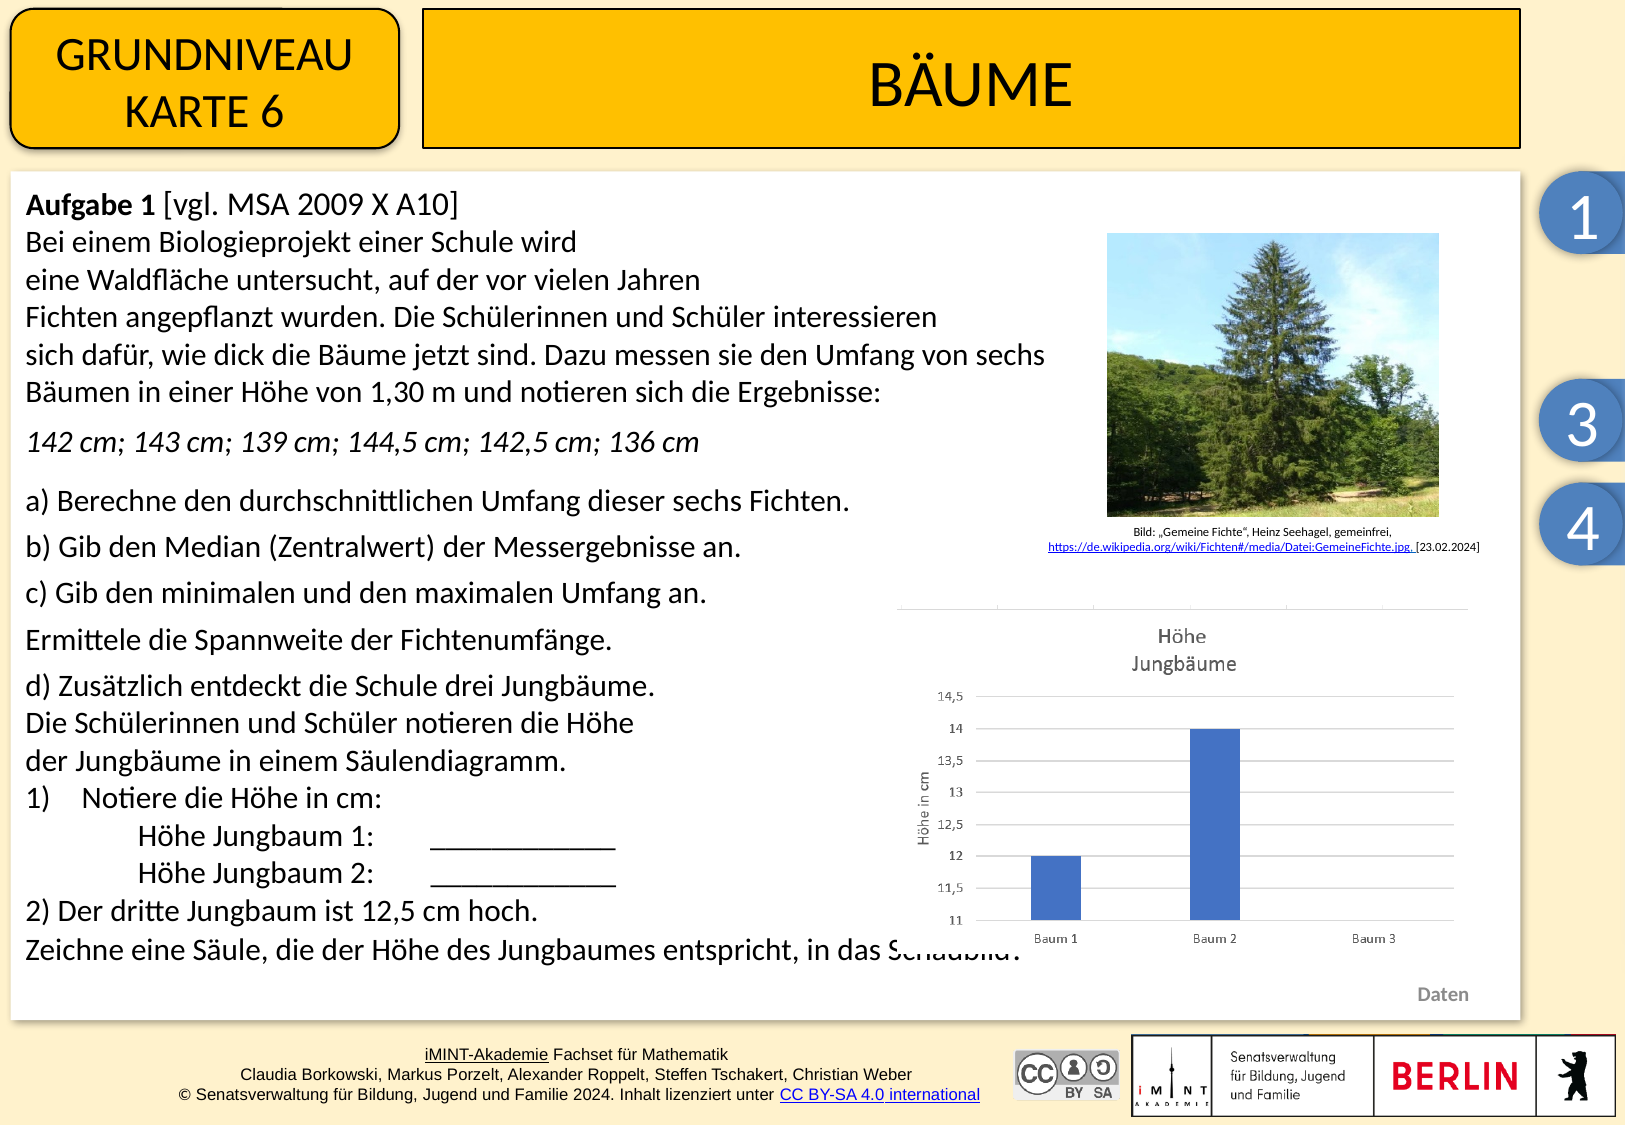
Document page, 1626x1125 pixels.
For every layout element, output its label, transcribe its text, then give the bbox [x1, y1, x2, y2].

picture [1013, 1048, 1120, 1101]
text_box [1538, 378, 1625, 462]
text_box [765, 950, 1274, 991]
text_box Bild: „Gemeine Fichte“, Heinz Seehagel, gemeinfrei, https://de.wikipedia.org/wiki/Fichten#/media/Datei:GemeineFichte.jpg, [23.02.2024] [995, 516, 1533, 562]
picture [1107, 232, 1439, 517]
text_box [641, 905, 891, 947]
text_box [1538, 171, 1625, 255]
text_box Grundniveau Karte 6 [10, 8, 400, 149]
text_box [1538, 482, 1625, 566]
picture [1131, 1034, 1616, 1117]
text_box Daten [1403, 973, 1533, 1009]
list Aufgabe 1 [vgl. MSA 2009 X A10] Bei einem Biologieprojekt einer Schule wird eine Waldfläche untersucht, auf der vor vielen Jahren Fichten angepflanzt wurden. Die Schülerinnen und Schüler interessieren sich dafür, wie dick die Bäume jetzt sind. Dazu messen sie den Umfang von sechs Bäumen in einer Höhe von 1,30 m und notieren sich die Ergebnisse: 142 cm; 143 cm; 139 cm; 144,5 cm; 142,5 cm; 136 cm a) Berechne den durchschnittlichen Umfang dieser sechs Fichten. b) Gib den Median (Zentralwert) der Messergebnisse an. c) Gib den minimalen und den maximalen Umfang an. Ermittele die Spannweite der Fichtenumfänge. d) Zusätzlich entdeckt die Schule drei Jungbäume. Die Schülerinnen und Schüler notieren die Höhe der Jungbäume in einem Säulendiagramm. Notiere die Höhe in cm: Höhe Jungbaum 1: ____________ Höhe Jungbaum 2: ­­­­­­­­­ ____________ 2) Der dritte Jungbaum ist 12,5 cm hoch. Zeichne eine Säule, die der Höhe des Jungbaumes entspricht, in das Schaubild. [10, 170, 1521, 1021]
picture [896, 605, 1469, 954]
title Bäume [422, 8, 1521, 149]
